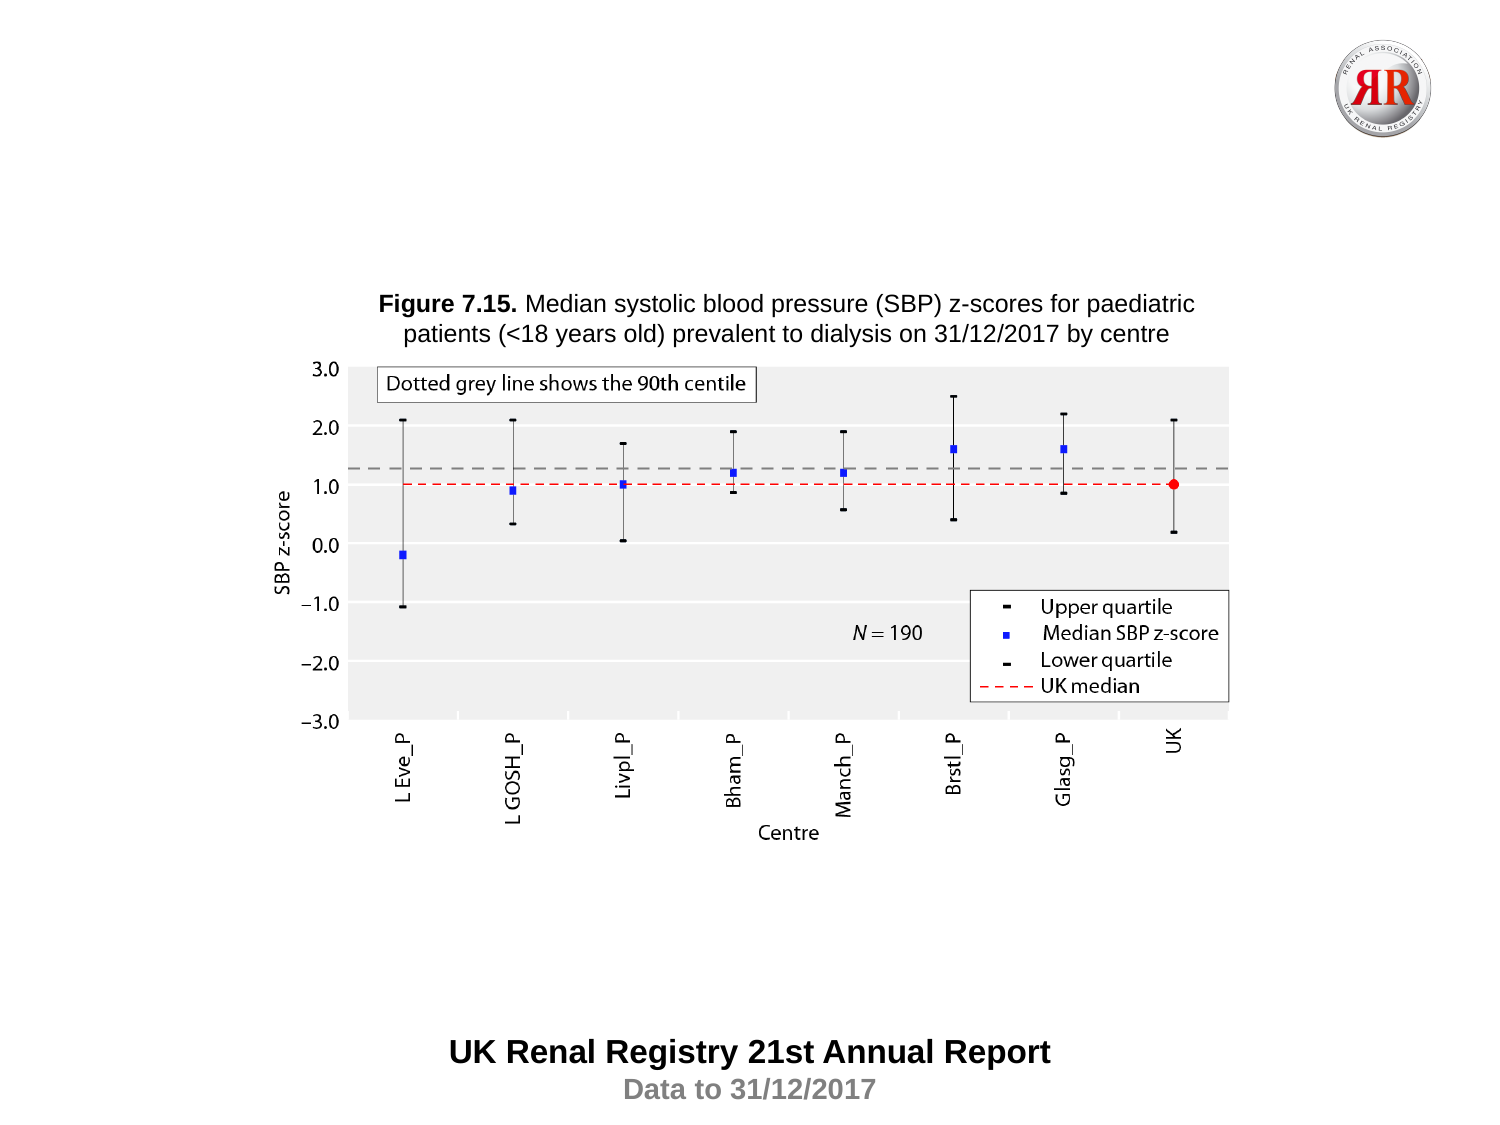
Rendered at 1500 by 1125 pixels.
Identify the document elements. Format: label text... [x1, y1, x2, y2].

text_box UK Renal Registry 21st Annual Report Data to 31/12/2017 [433, 1023, 1067, 1113]
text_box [270, 279, 1230, 845]
picture [1328, 30, 1440, 150]
